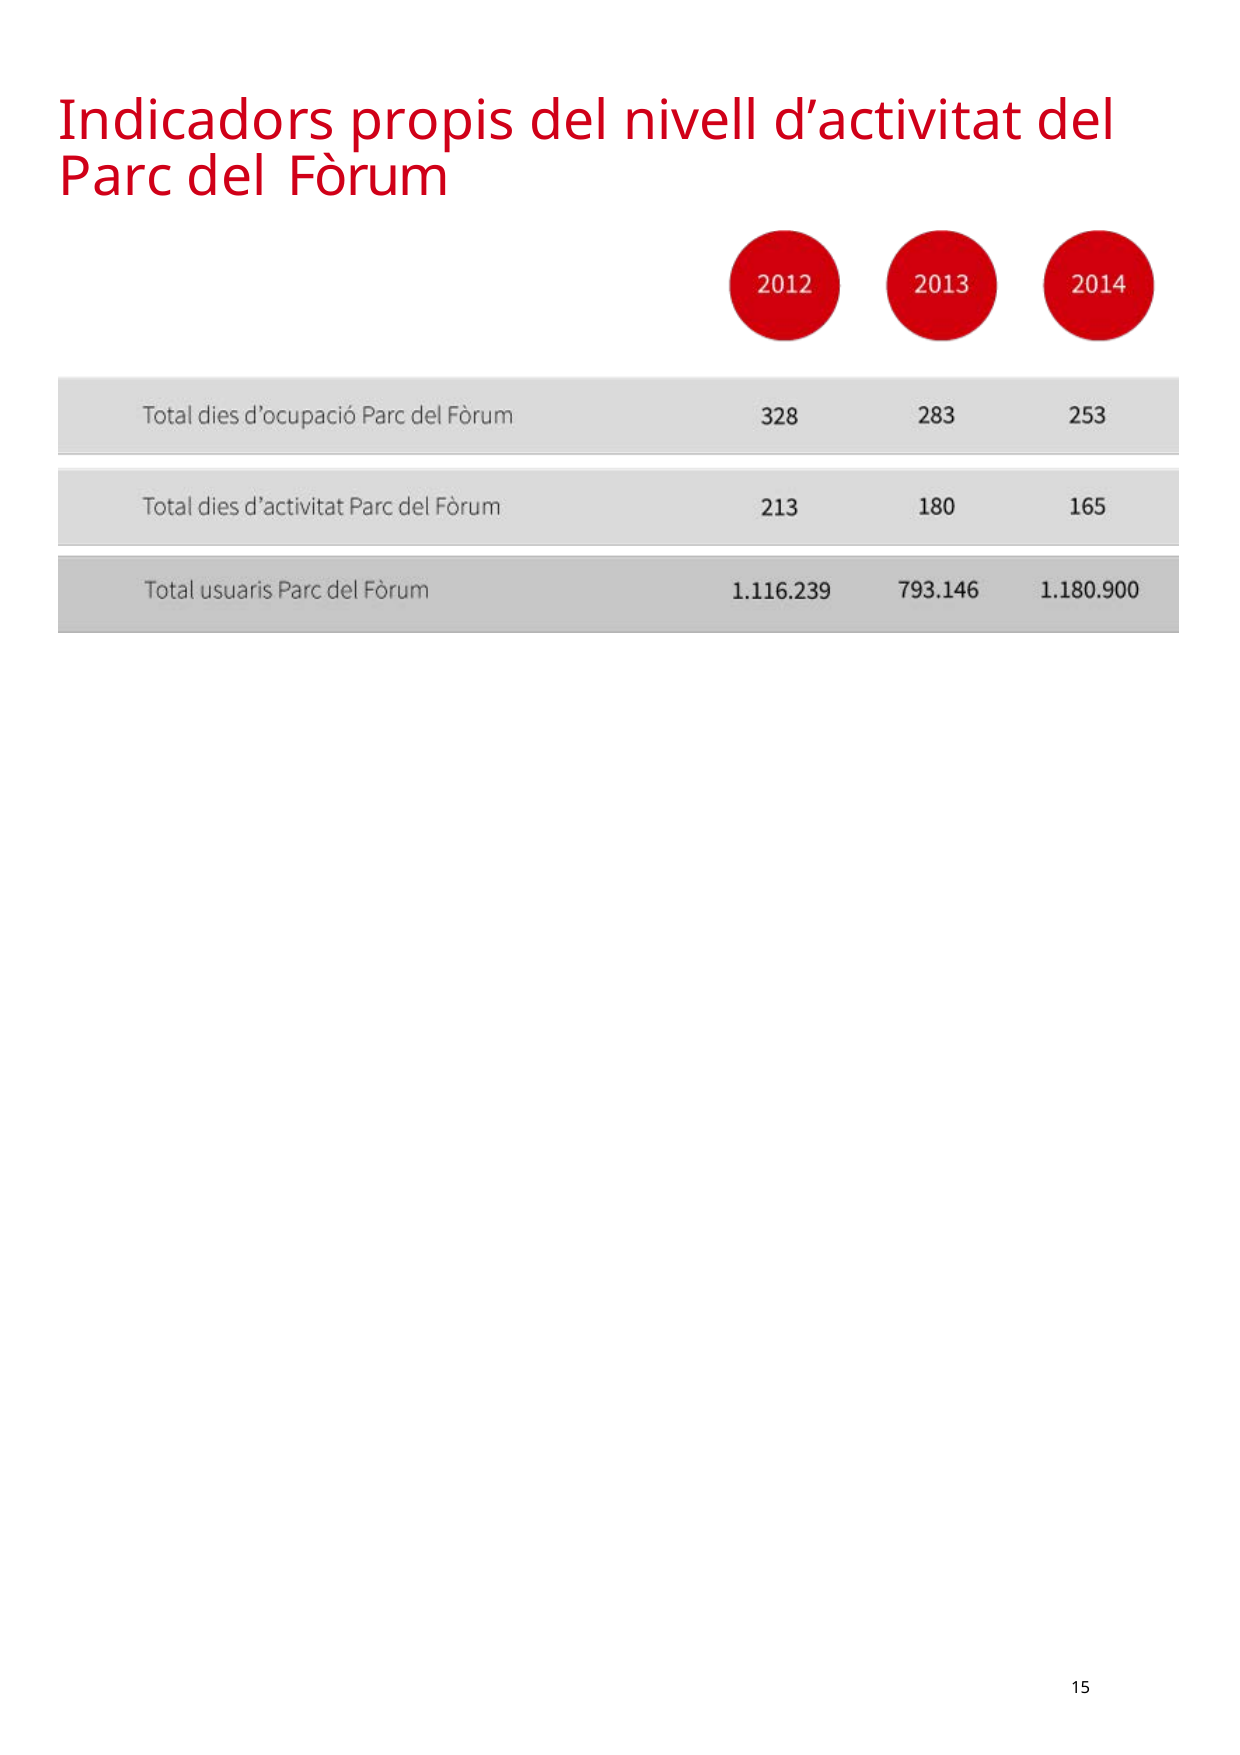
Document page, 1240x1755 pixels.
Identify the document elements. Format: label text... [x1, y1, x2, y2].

slide_number 15 [1055, 1676, 1096, 1755]
picture [58, 229, 1180, 690]
text_box Indicadors propis del nivell d’activitat del Parc del Fòrum [56, 80, 1166, 207]
